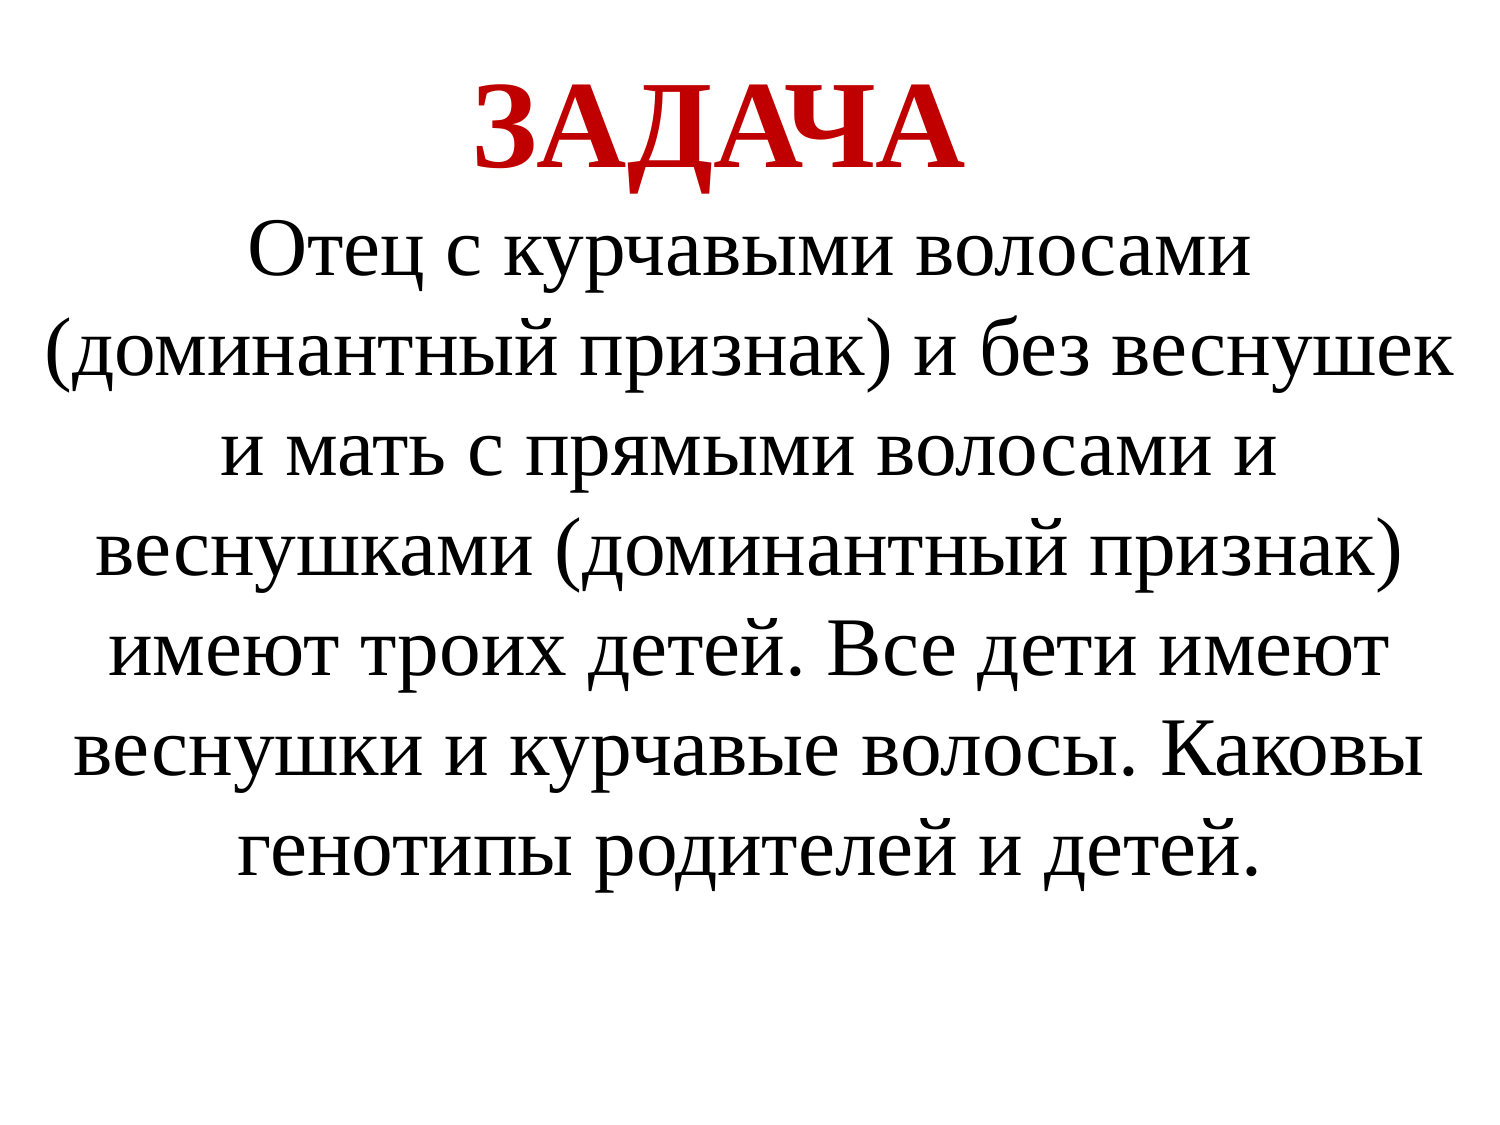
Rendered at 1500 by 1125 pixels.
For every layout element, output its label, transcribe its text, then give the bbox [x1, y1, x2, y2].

text_box ЗАДАЧА Отец с курчавыми волосами (доминантный признак) и без веснушек и мать с прямыми волосами и веснушками (доминантный признак) имеют троих детей. Все дети имеют веснушки и курчавые волосы. Каковы генотипы родителей и детей. [0, 35, 1500, 900]
